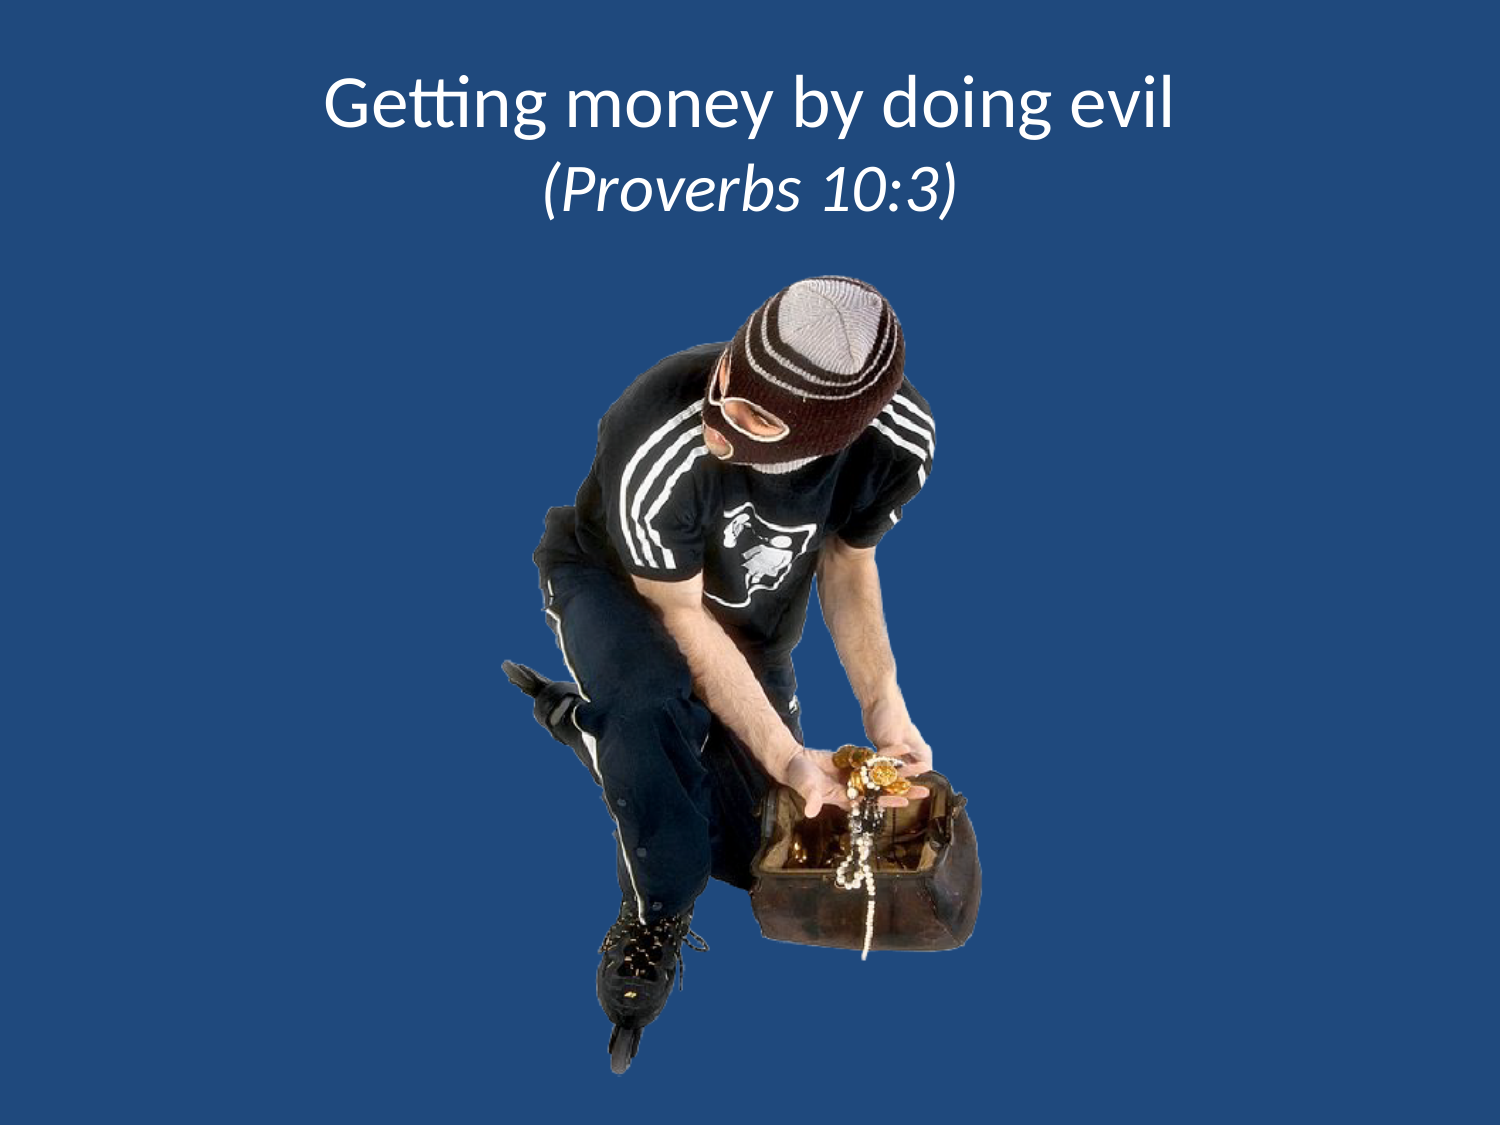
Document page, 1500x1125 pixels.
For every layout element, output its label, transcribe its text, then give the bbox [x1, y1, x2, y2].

title Getting money by doing evil (Proverbs 10:3) [75, 45, 1425, 233]
picture [499, 274, 985, 1077]
